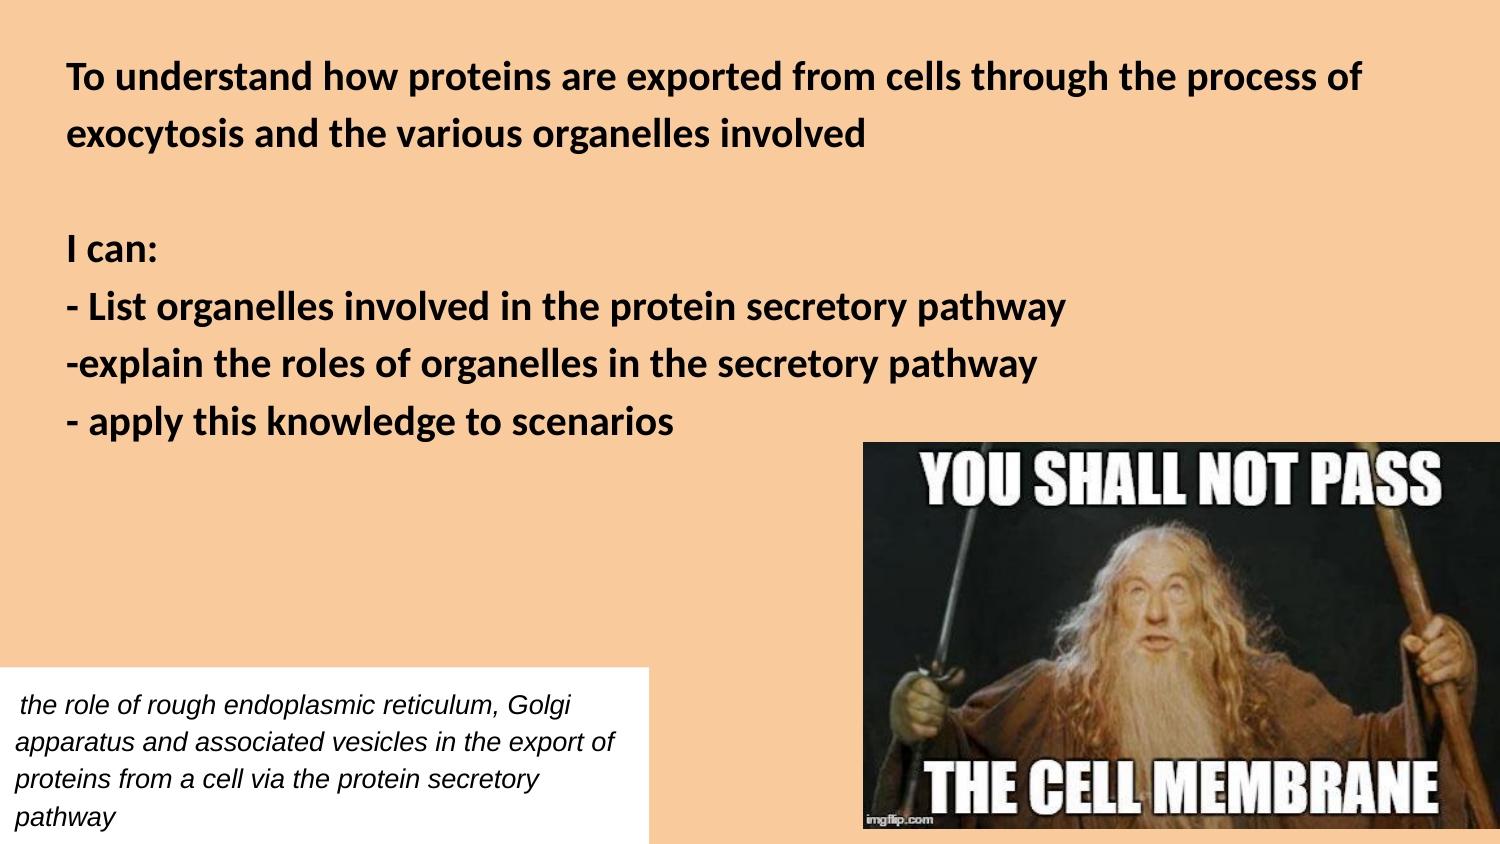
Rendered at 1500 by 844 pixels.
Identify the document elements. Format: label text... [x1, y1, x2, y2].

title To understand how proteins are exported from cells through the process of exocytosis and the various organelles involved I can: - List organelles involved in the protein secretory pathway -explain the roles of organelles in the secretory pathway - apply this knowledge to scenarios [51, 122, 1449, 459]
picture [850, 442, 1500, 844]
text_box the role of rough endoplasmic reticulum, Golgi apparatus and associated vesicles in the export of proteins from a cell via the protein secretory pathway [0, 667, 650, 844]
